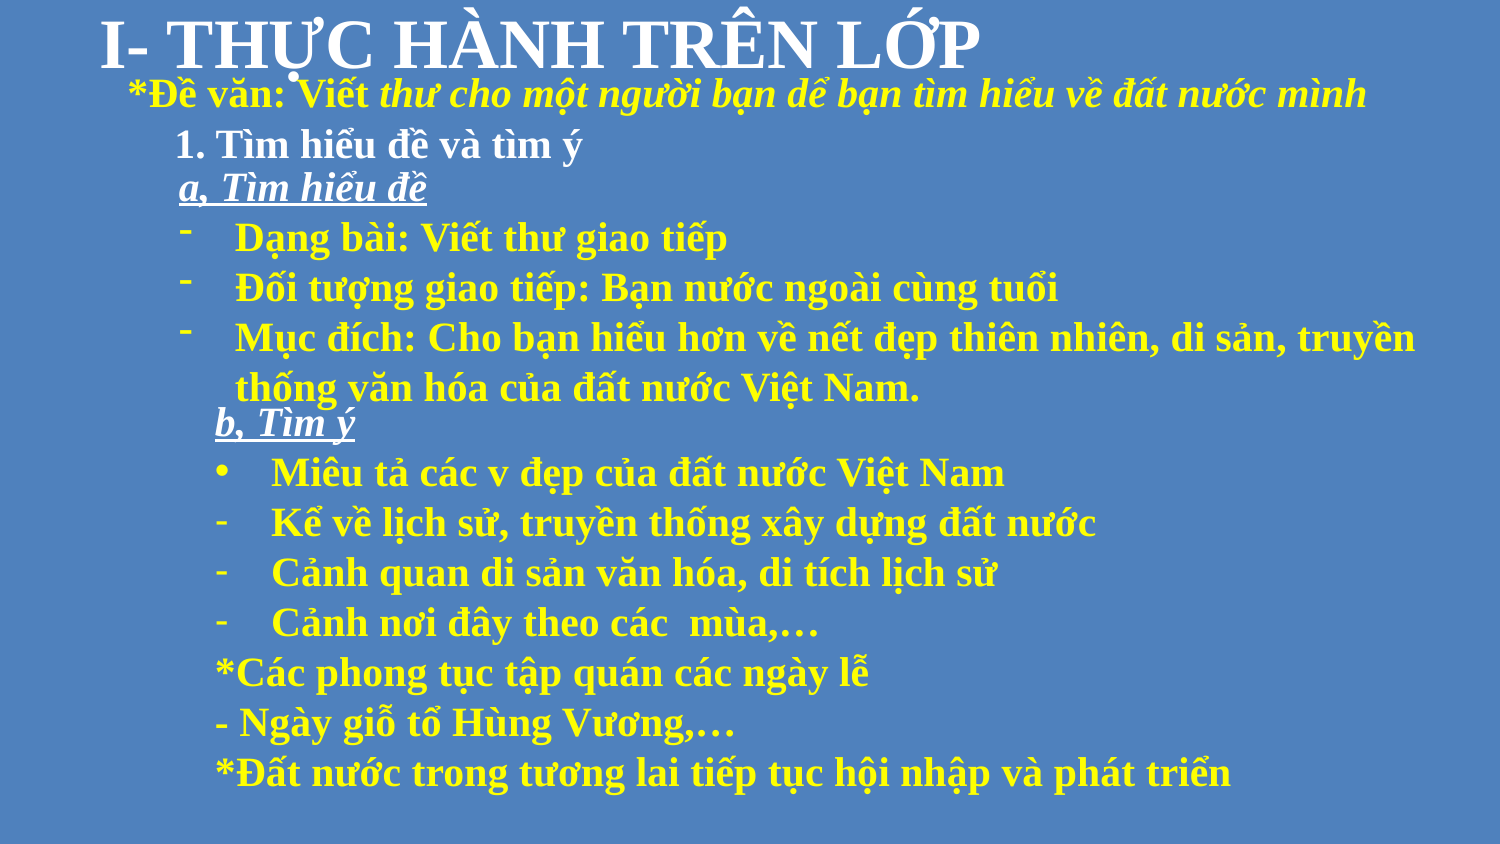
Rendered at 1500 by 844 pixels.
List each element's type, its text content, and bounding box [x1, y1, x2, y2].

text_box *Đề văn: Viết thư cho một người bạn dể bạn tìm hiểu về đất nước mình [112, 58, 1450, 124]
text_box b, Tìm ý Miêu tả các v đẹp của đất nước Việt Nam Kể về lịch sử, truyền thống xây dựng đất nước Cảnh quan di sản văn hóa, di tích lịch sử Cảnh nơi đây theo các mùa,… *Các phong tục tập quán các ngày lễ - Ngày giỗ tổ Hùng Vương,… *Đất nước trong tương lai tiếp tục hội nhập và phát triển [199, 387, 1500, 844]
text_box a, Tìm hiểu đề Dạng bài: Viết thư giao tiếp Đối tượng giao tiếp: Bạn nước ngoài cùng tuổi Mục đích: Cho bạn hiểu hơn về nết đẹp thiên nhiên, di sản, truyền thống văn hóa của đất nước Việt Nam. [163, 152, 1500, 417]
text_box 1. Tìm hiểu đề và tìm ý [159, 109, 1498, 174]
text_box I- THỰC HÀNH TRÊN LỚP [84, 0, 1423, 91]
